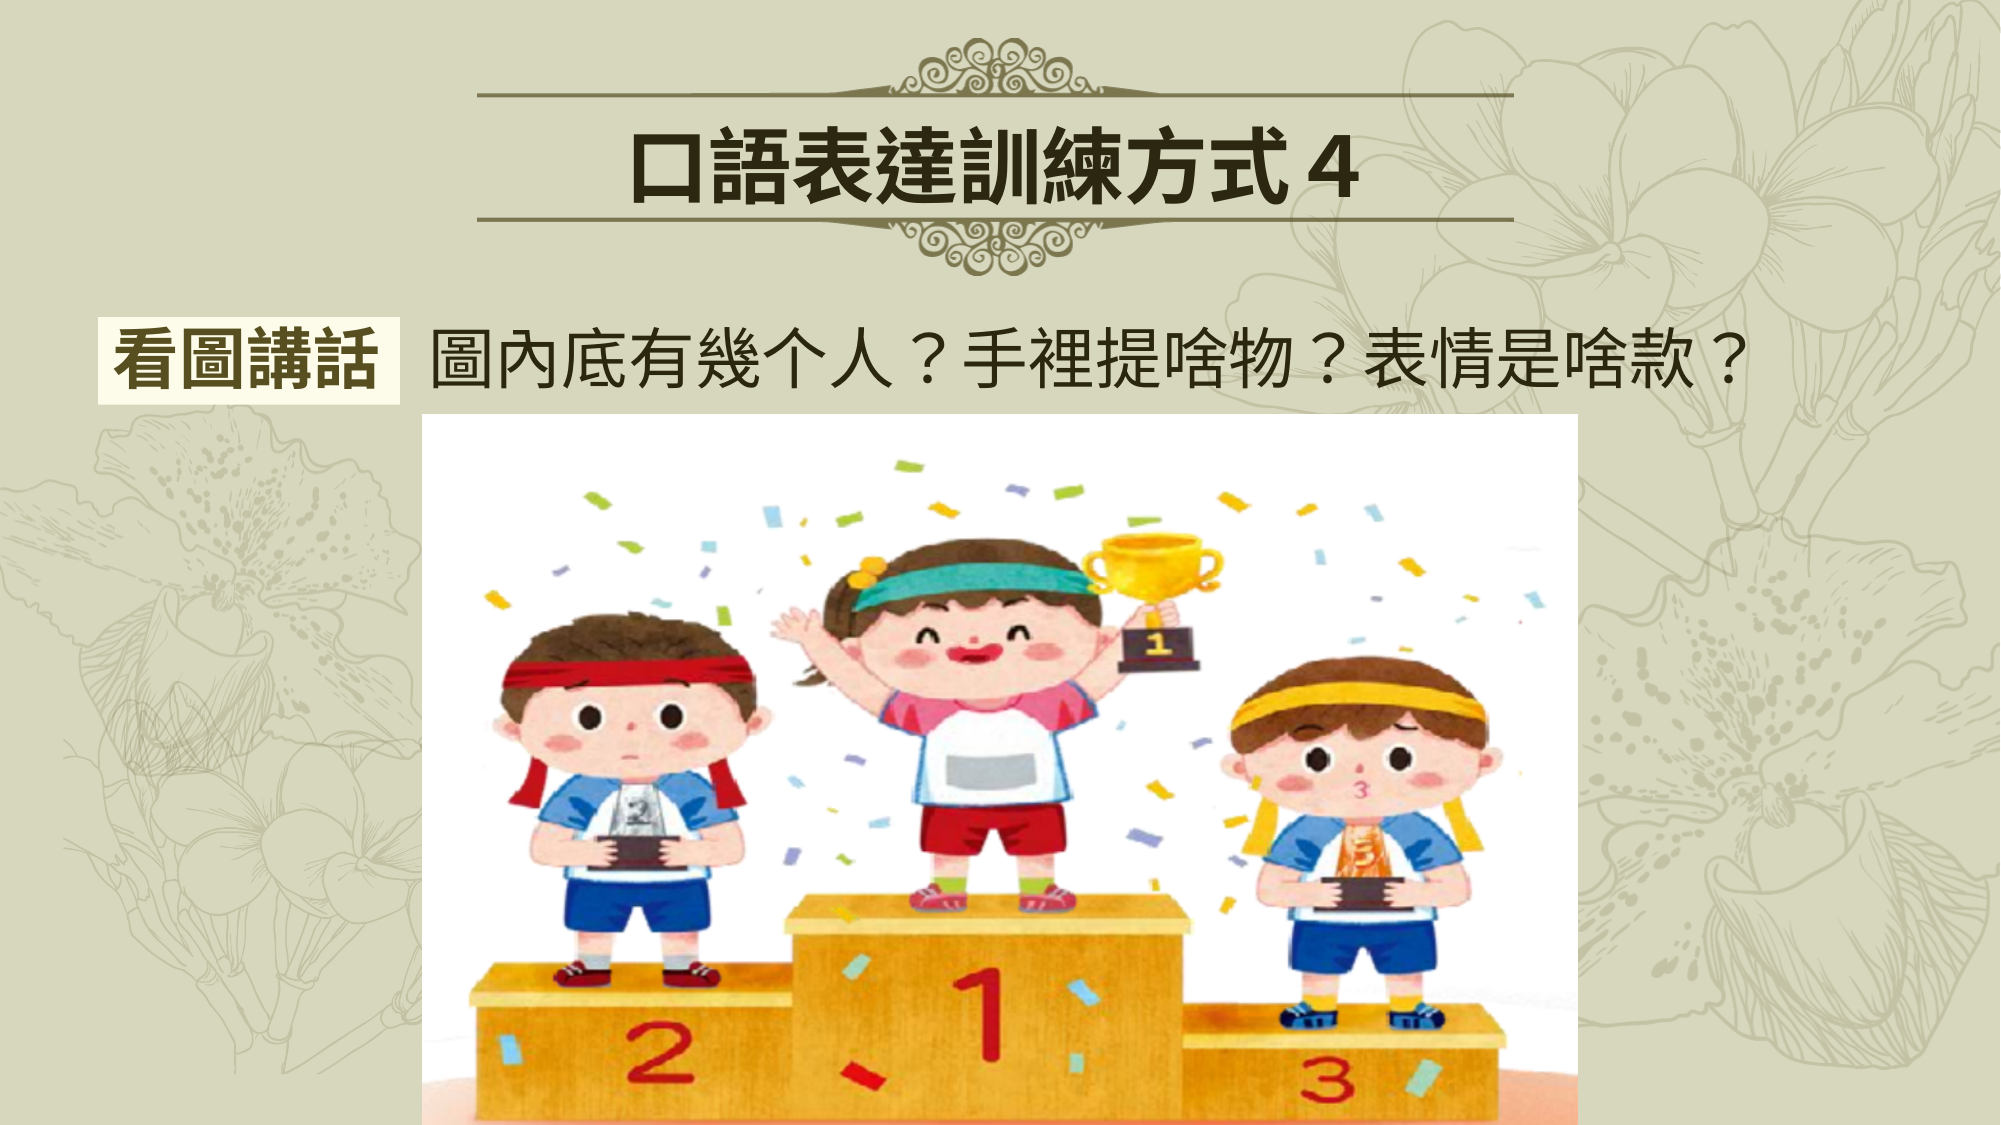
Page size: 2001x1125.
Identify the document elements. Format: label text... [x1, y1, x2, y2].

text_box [477, 38, 1515, 277]
text_box 圖內底有幾个人？手裡提啥物？表情是啥款？ [413, 309, 2000, 405]
text_box 看圖講話 [98, 317, 400, 405]
picture [0, 398, 2001, 1125]
